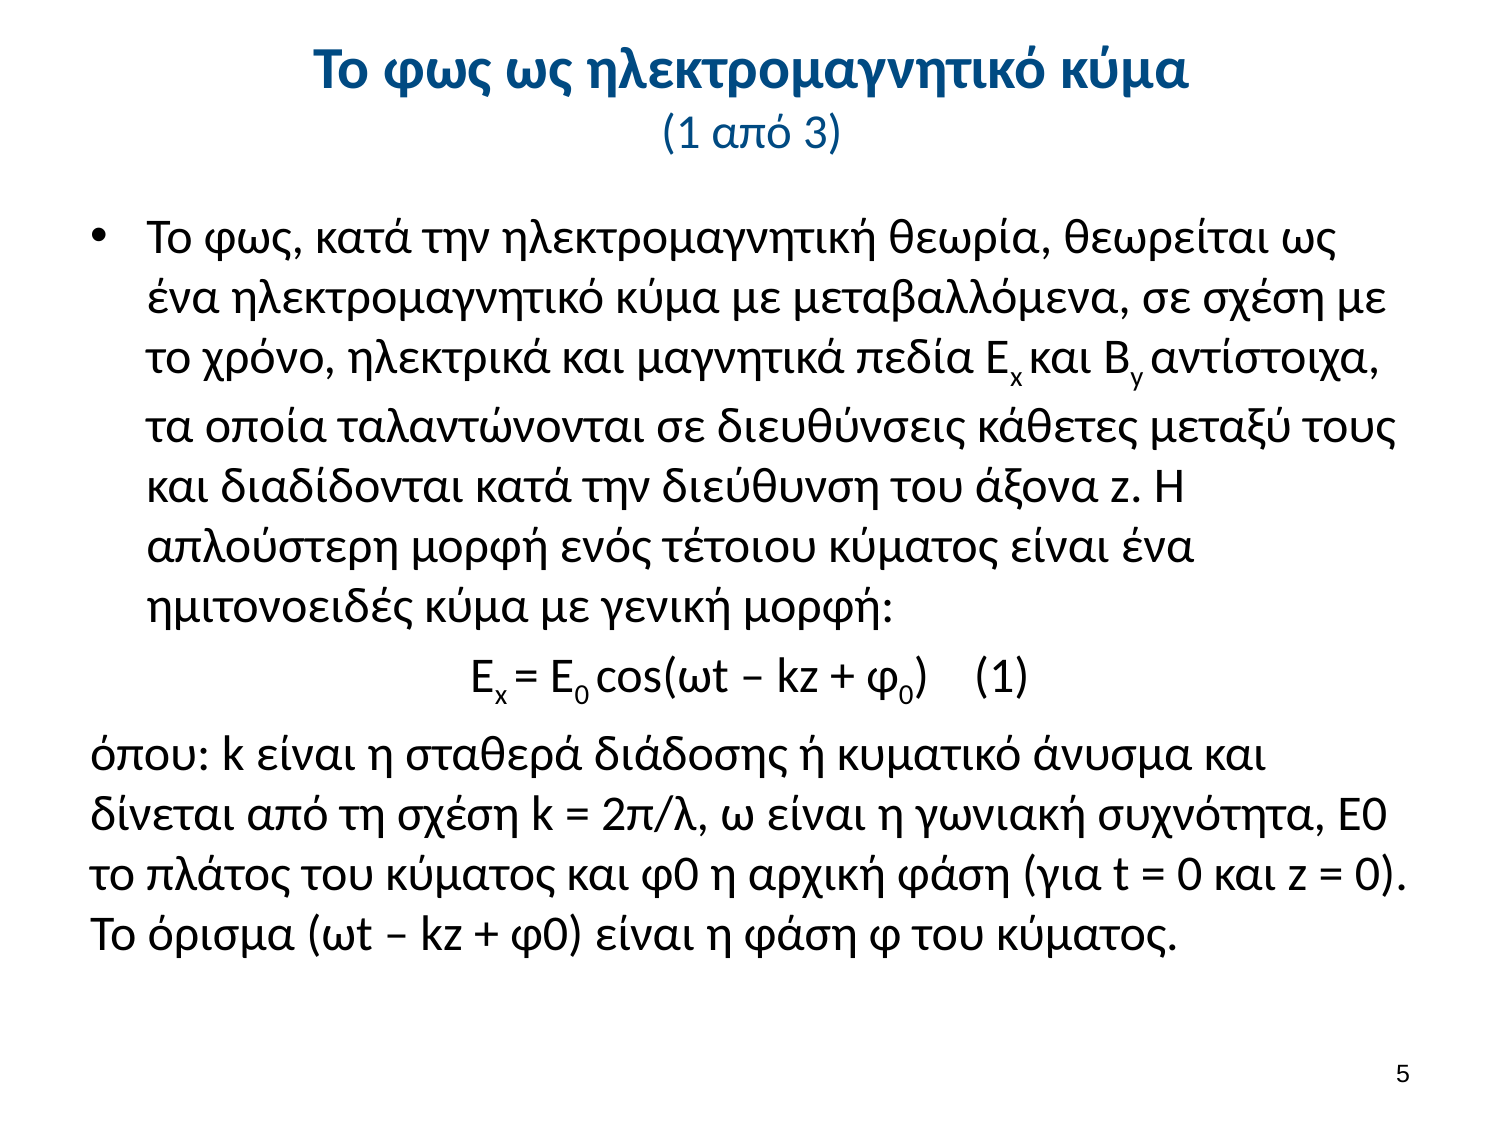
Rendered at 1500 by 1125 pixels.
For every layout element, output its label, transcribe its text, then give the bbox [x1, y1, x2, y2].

slide_number 4 [1074, 1042, 1425, 1103]
title Το φως ως ηλεκτρομαγνητικό κύμα (1 από 3) [76, 19, 1427, 169]
list Το φως, κατά την ηλεκτρομαγνητική θεωρία, θεωρείται ως ένα ηλεκτρομαγνητικό κύμα με μεταβαλλόμενα, σε σχέση με το χρόνο, ηλεκτρικά και μαγνητικά πεδία Εx και By αντίστοιχα, τα οποία ταλαντώνονται σε διευθύνσεις κάθετες μεταξύ τους και διαδίδονται κατά την διεύθυνση του άξονα z. Η απλούστερη μορφή ενός τέτοιου κύματος είναι ένα ημιτονοειδές κύμα με γενική μορφή: Ex = E0 cos(ωt – kz + φ0) (1) όπου: k είναι η σταθερά διάδοσης ή κυματικό άνυσμα και δίνεται από τη σχέση k = 2π/λ, ω είναι η γωνιακή συχνότητα, Ε0 το πλάτος του κύματος και φ0 η αρχική φάση (για t = 0 και z = 0). Το όρισμα (ωt – kz + φ0) είναι η φάση φ του κύματος. [75, 196, 1425, 1024]
